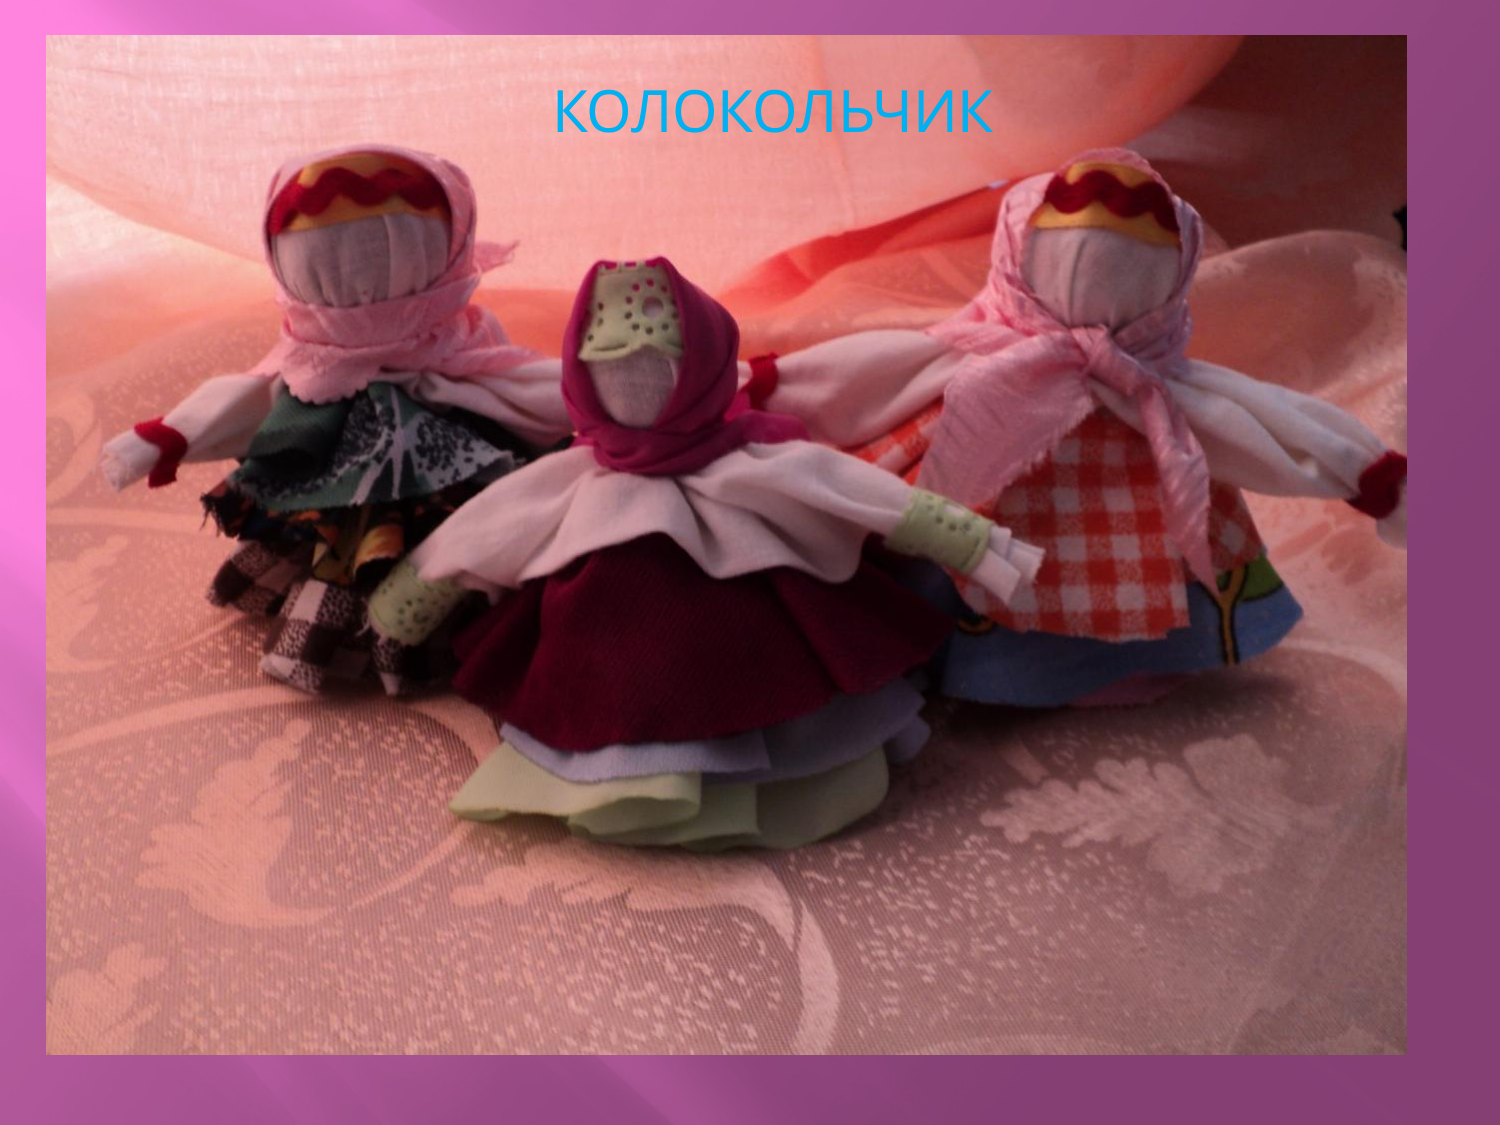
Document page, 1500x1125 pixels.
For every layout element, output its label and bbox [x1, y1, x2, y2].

picture [46, 34, 1407, 1055]
